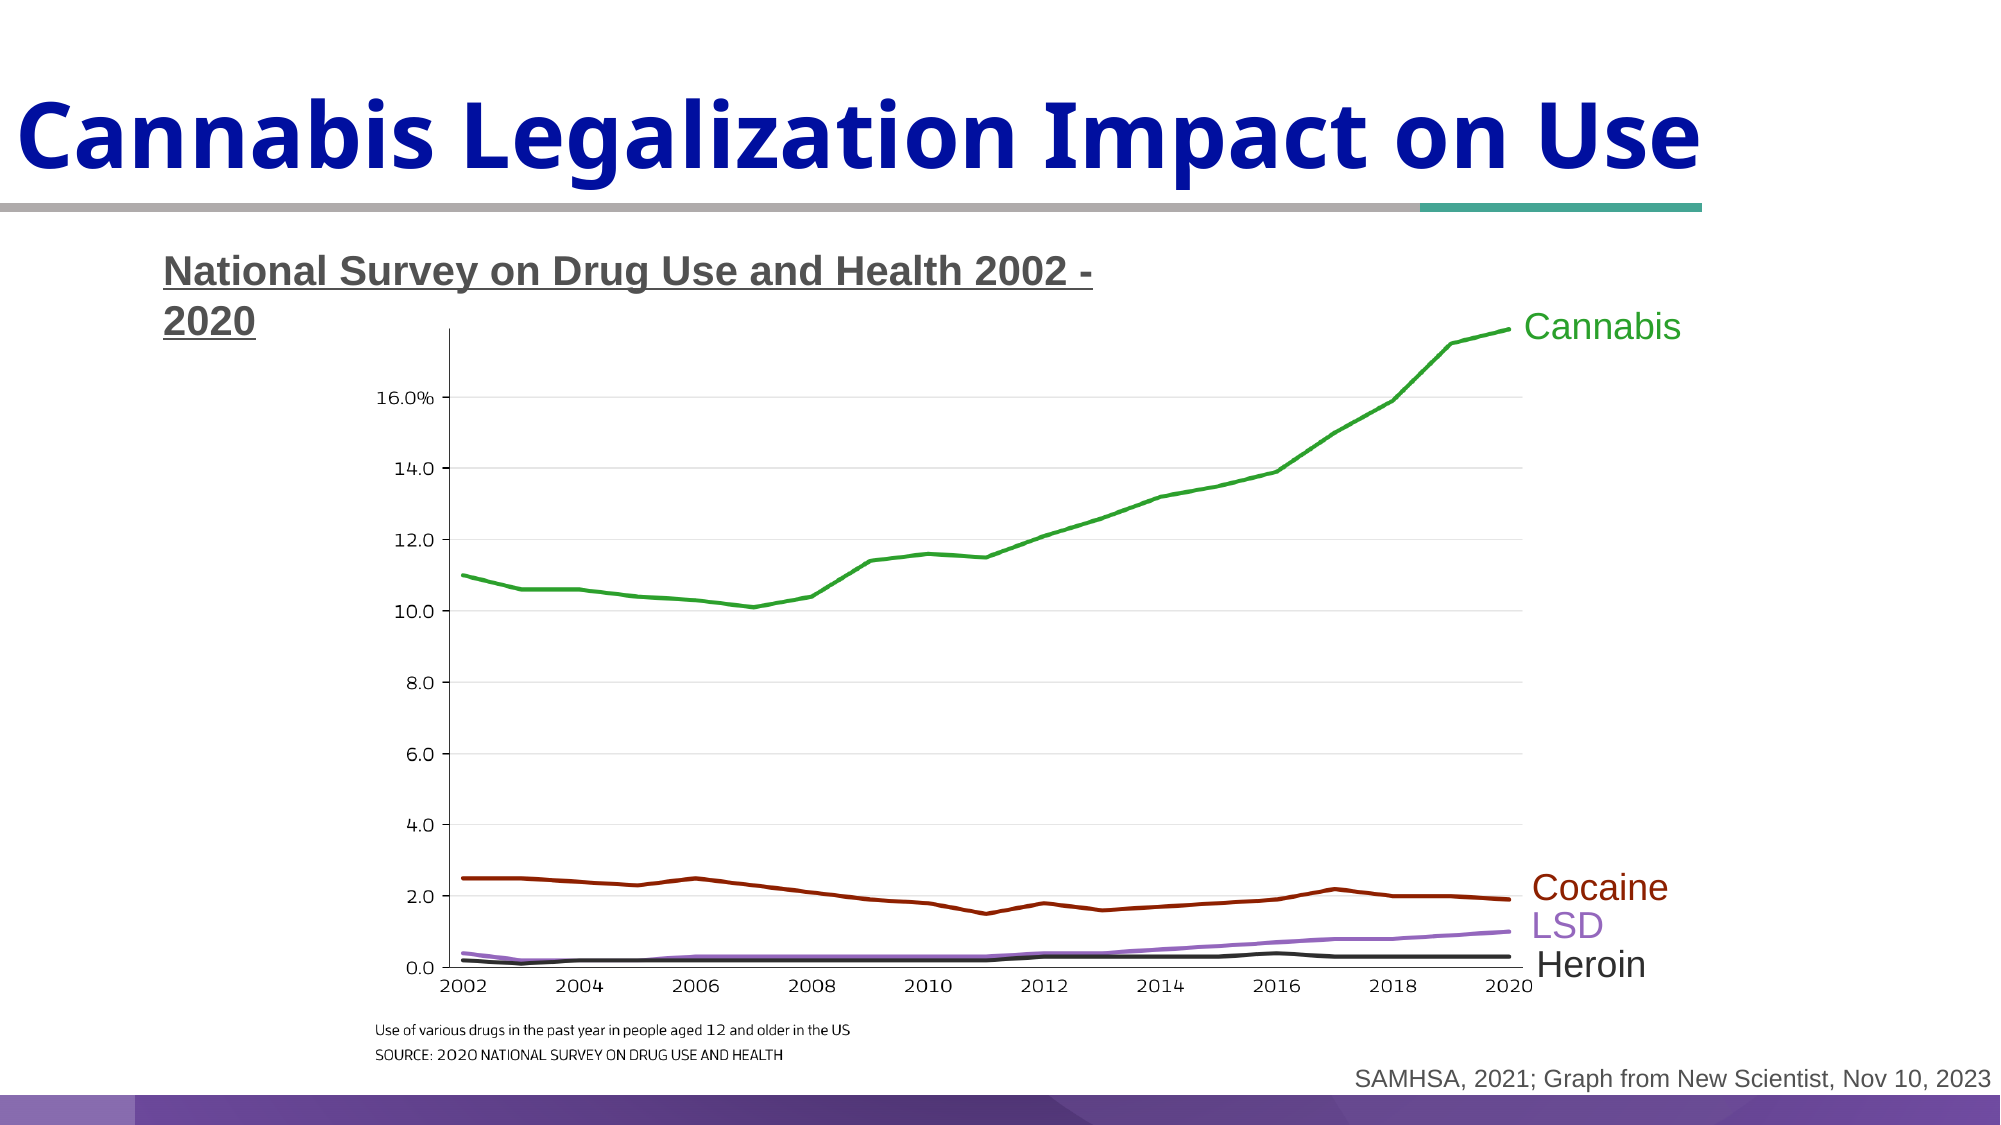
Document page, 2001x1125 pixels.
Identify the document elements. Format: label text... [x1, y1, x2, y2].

text_box National Survey on Drug Use and Health 2002 - 2020 [148, 273, 1156, 351]
picture [0, 1095, 2000, 1125]
title Cannabis Legalization Impact on Use [0, 82, 1788, 228]
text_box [0, 207, 1703, 273]
text_box SAMHSA, 2021; Graph from New Scientist, Nov 10, 2023 [1339, 1055, 2000, 1095]
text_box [361, 294, 1688, 1079]
